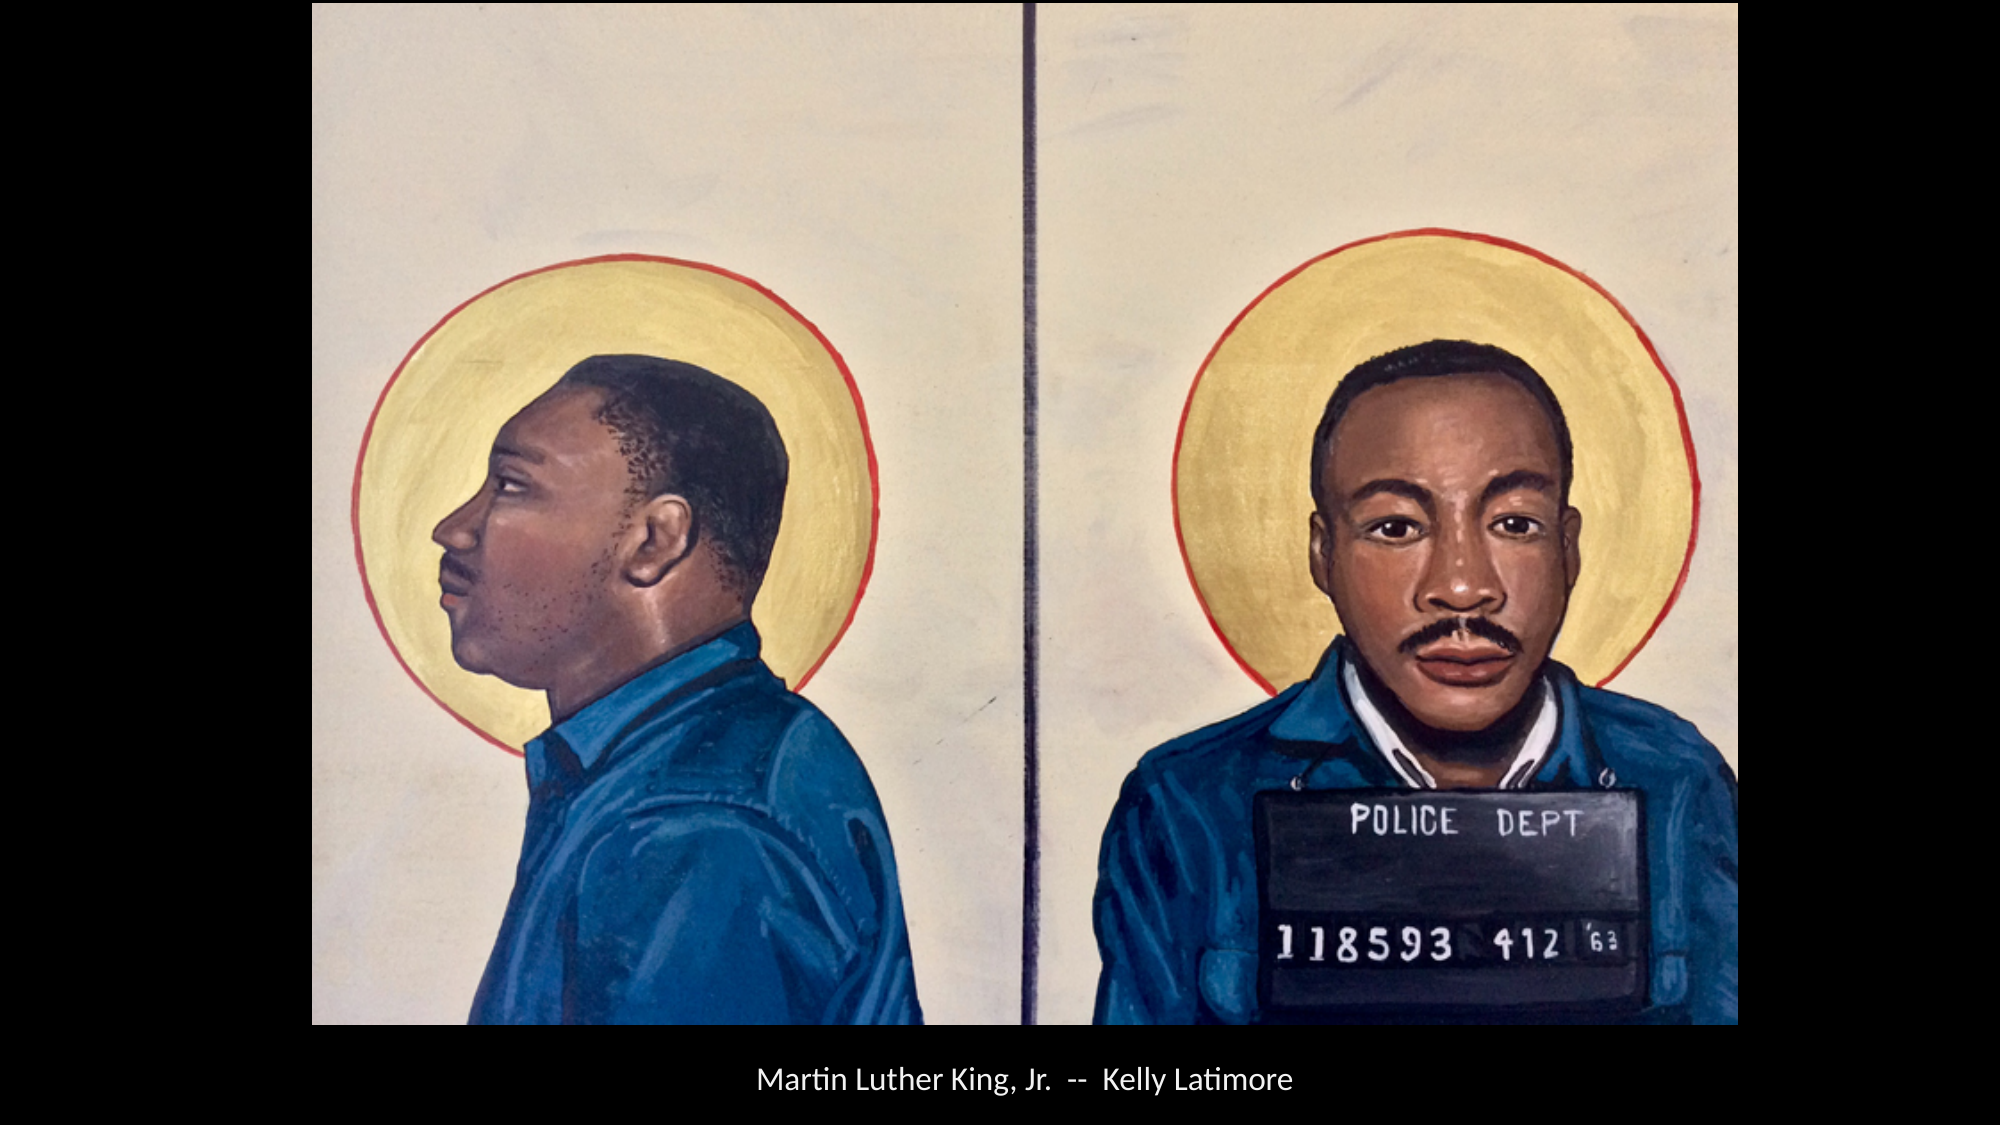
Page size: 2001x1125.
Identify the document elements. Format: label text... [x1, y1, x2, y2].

text_box Martin Luther King, Jr. -- Kelly Latimore [650, 1049, 1401, 1105]
picture [312, 3, 1739, 1026]
